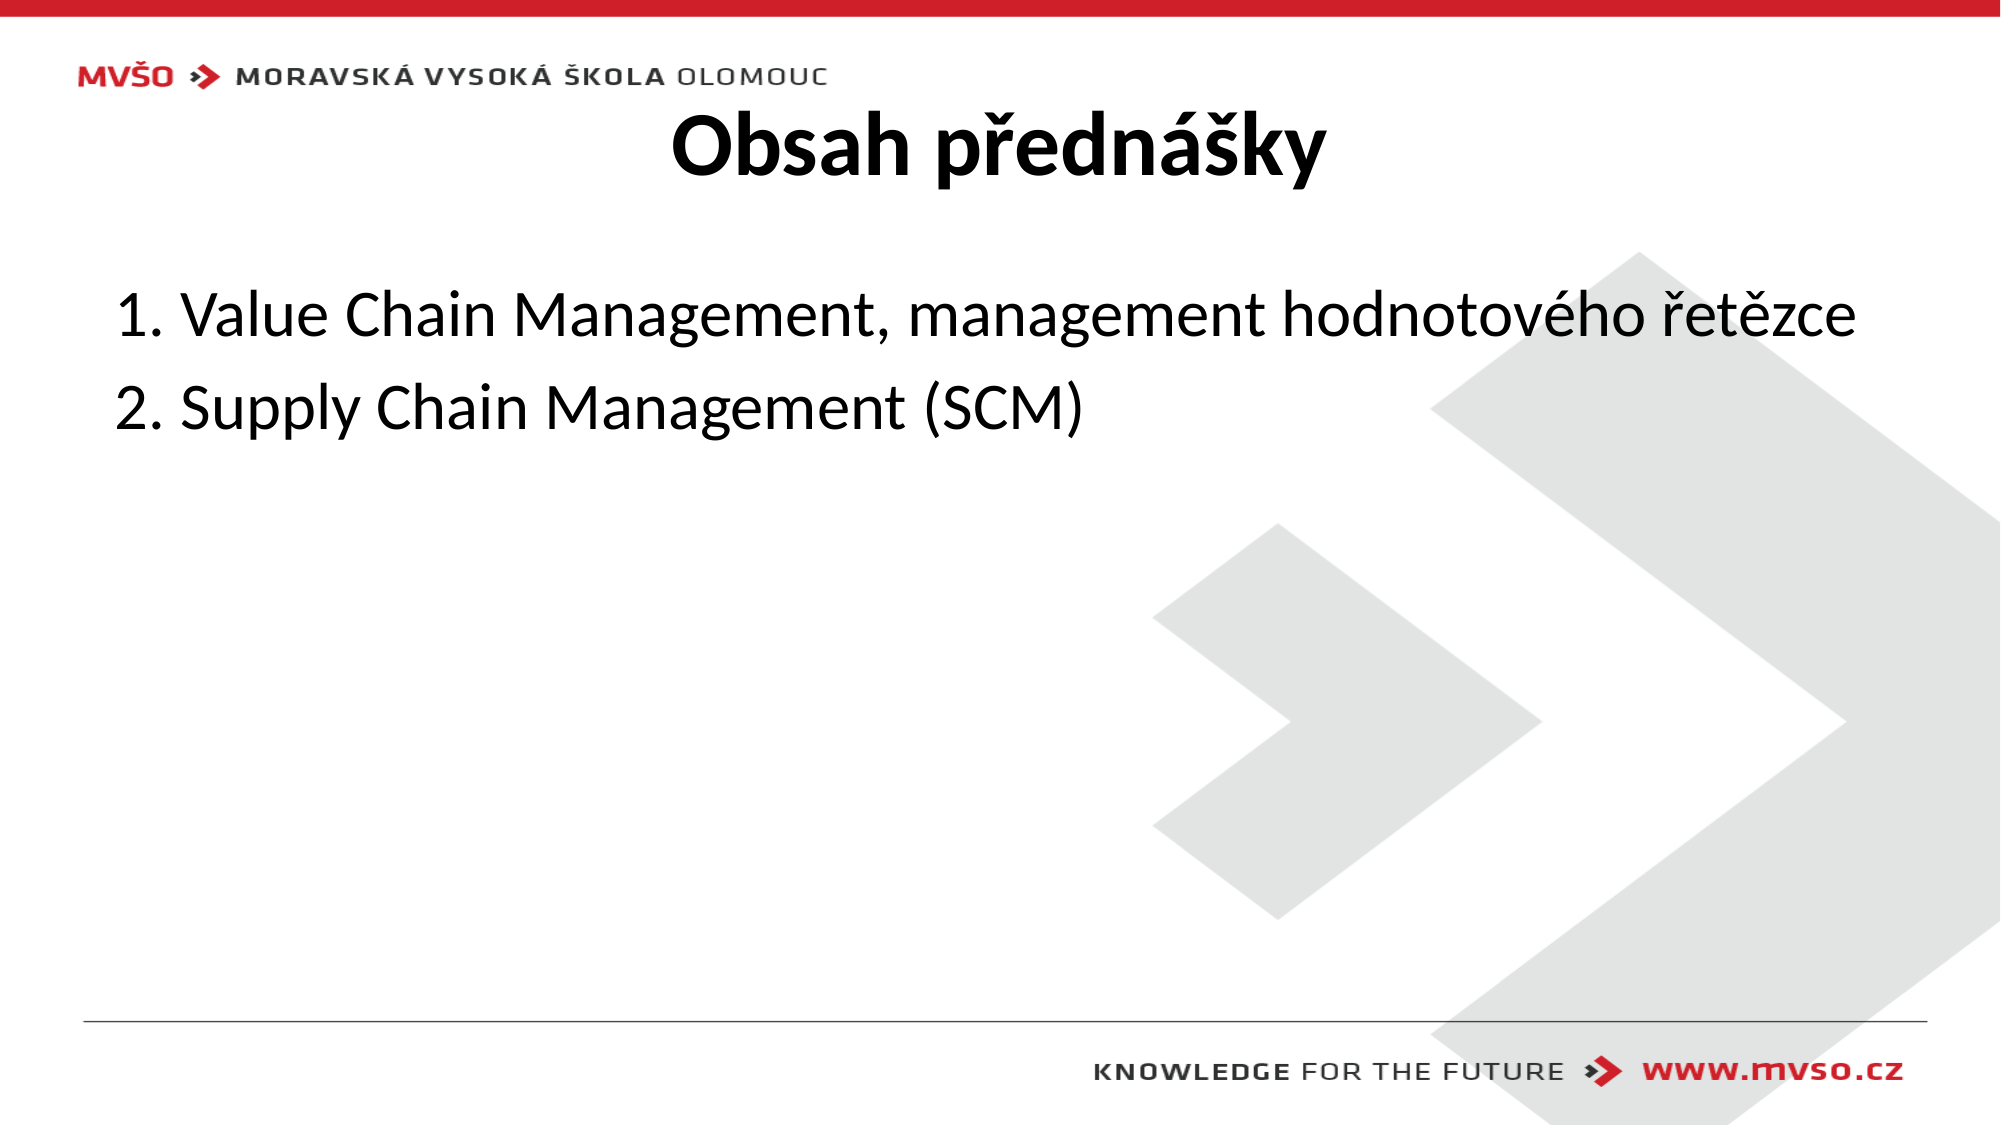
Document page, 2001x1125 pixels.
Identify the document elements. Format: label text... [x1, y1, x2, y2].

list 1. Value Chain Management, management hodnotového řetězce 2. Supply Chain Management (SCM) [99, 262, 1900, 1005]
title Obsah přednášky [99, 45, 1900, 233]
picture [0, 0, 2001, 1125]
